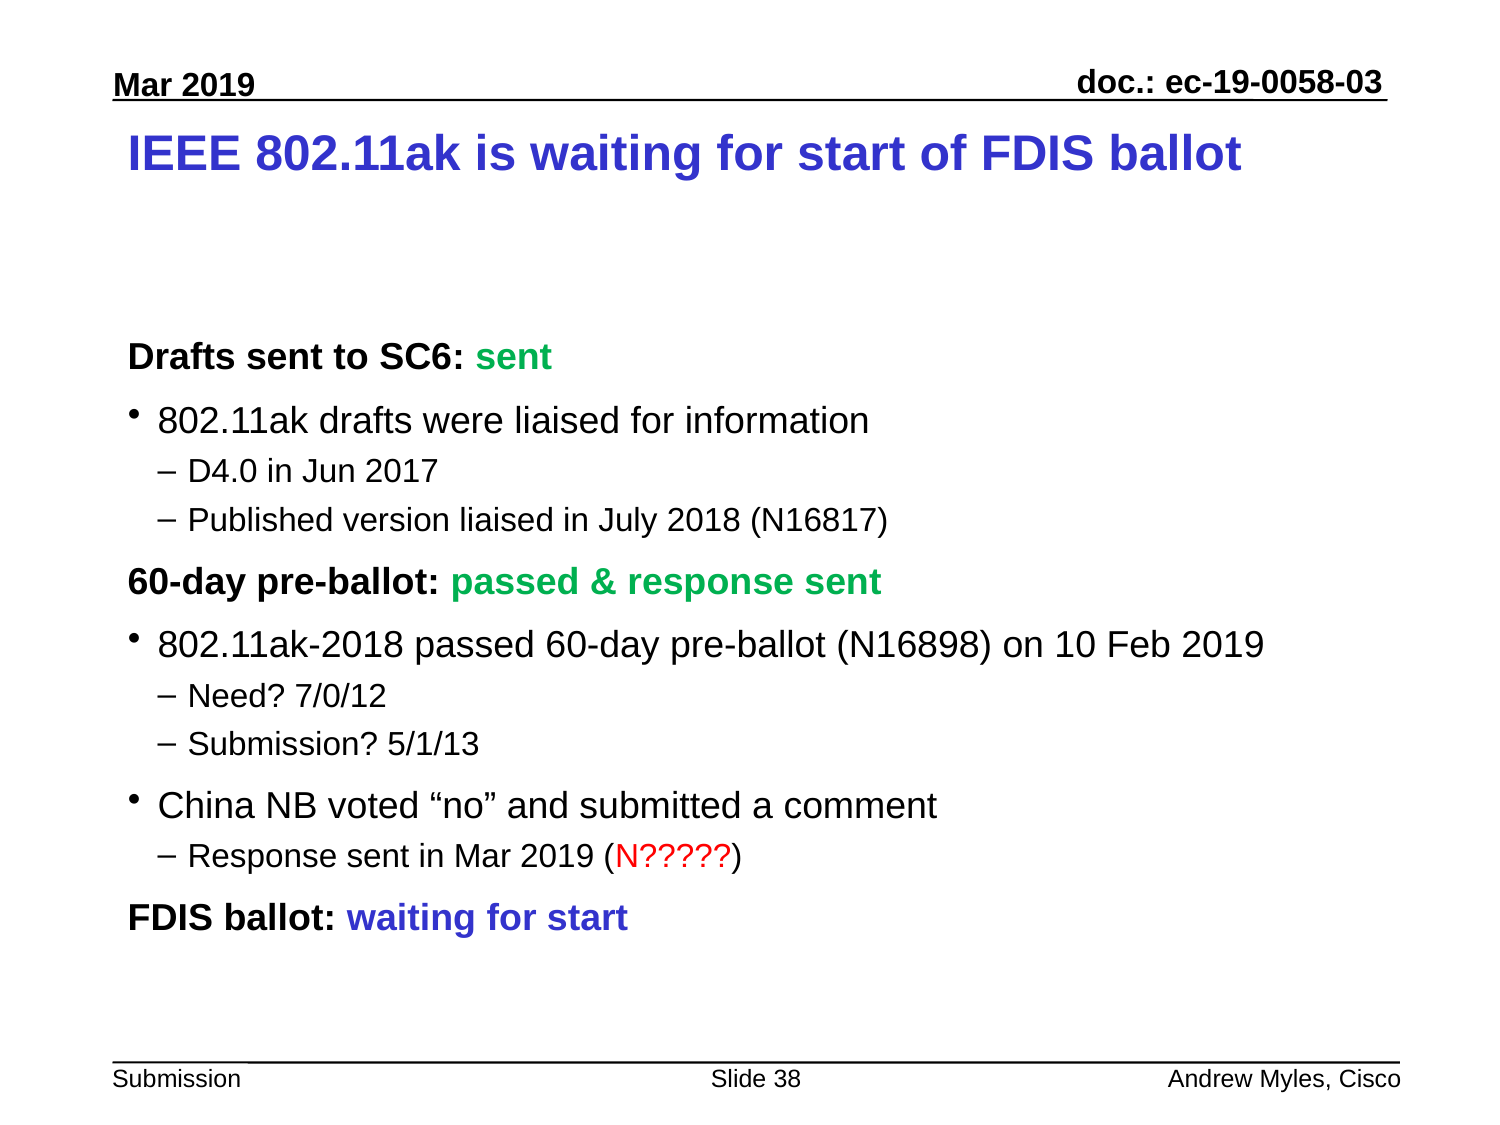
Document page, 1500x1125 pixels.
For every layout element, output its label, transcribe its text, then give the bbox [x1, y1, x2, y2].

slide_number Slide 38 [709, 1061, 803, 1093]
title IEEE 802.11ak is waiting for start of FDIS ballot [112, 112, 1388, 288]
list Drafts sent to SC6: sent 802.11ak drafts were liaised for information D4.0 in Jun 2017 Published version liaised in July 2018 (N16817) 60-day pre-ballot: passed & response sent 802.11ak-2018 passed 60-day pre-ballot (N16898) on 10 Feb 2019 Need? 7/0/12 Submission? 5/1/13 China NB voted “no” and submitted a comment Response sent in Mar 2019 (N?????) FDIS ballot: waiting for start [112, 324, 1388, 1000]
footer Andrew Myles, Cisco [1135, 1061, 1402, 1093]
